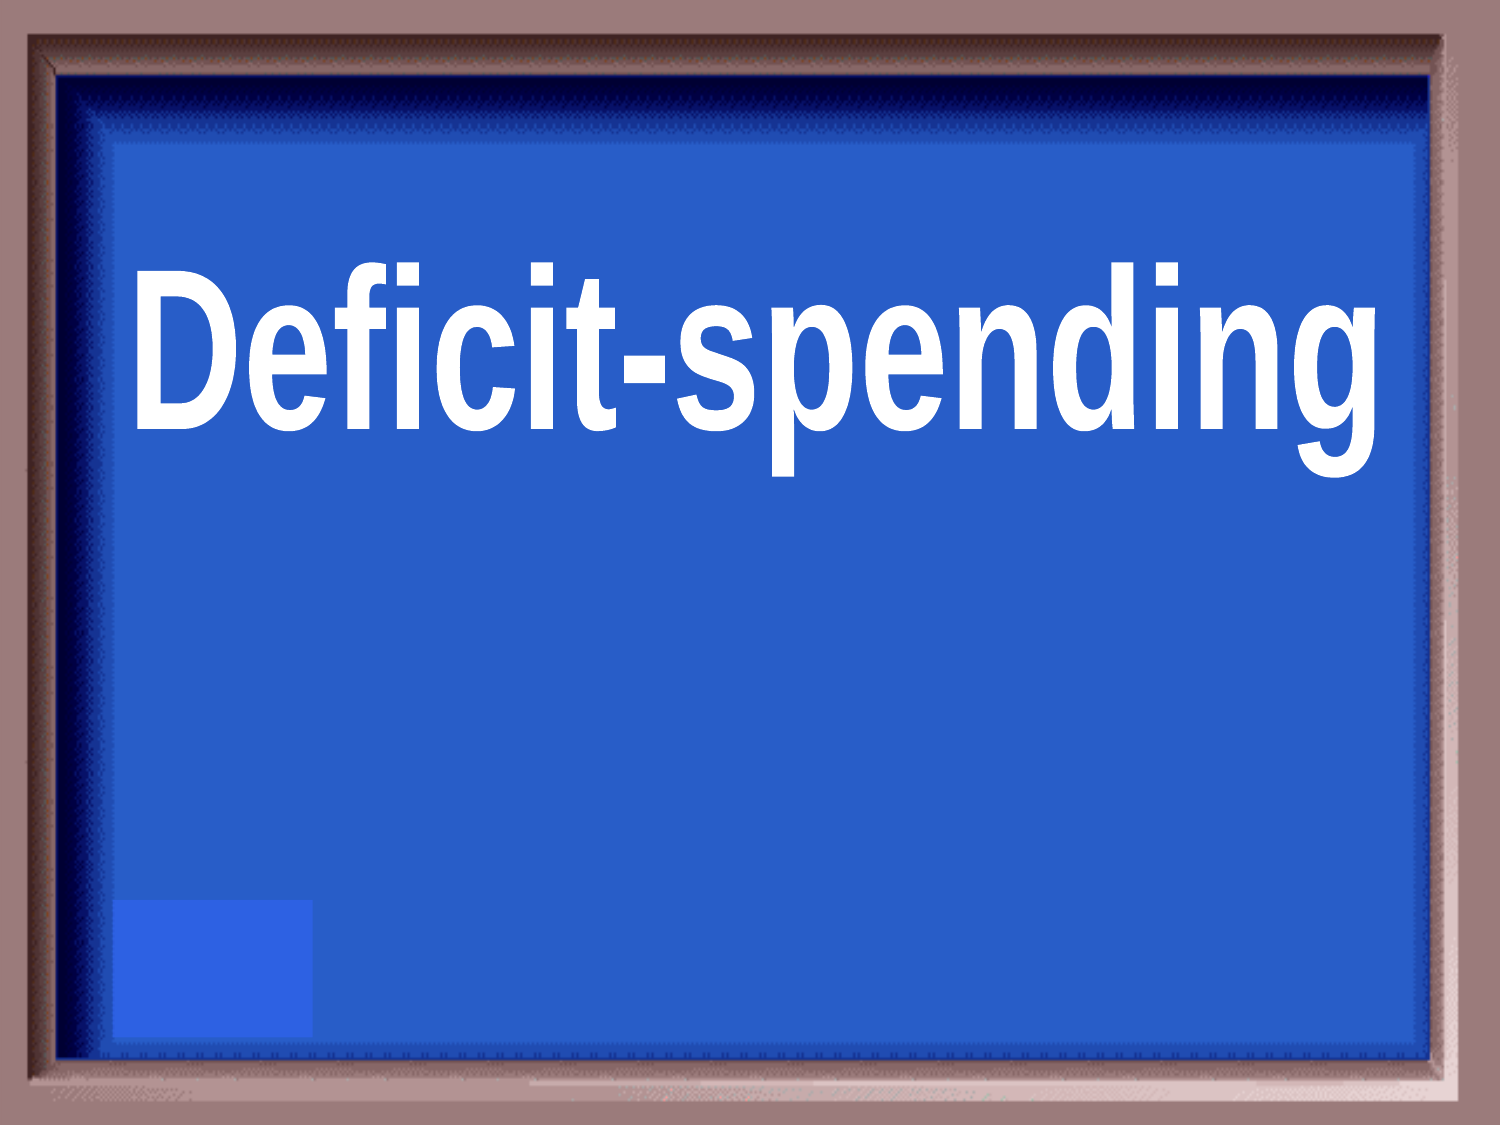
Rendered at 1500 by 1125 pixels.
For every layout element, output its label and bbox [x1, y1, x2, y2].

picture [0, 0, 1500, 1125]
text_box [112, 899, 313, 1038]
